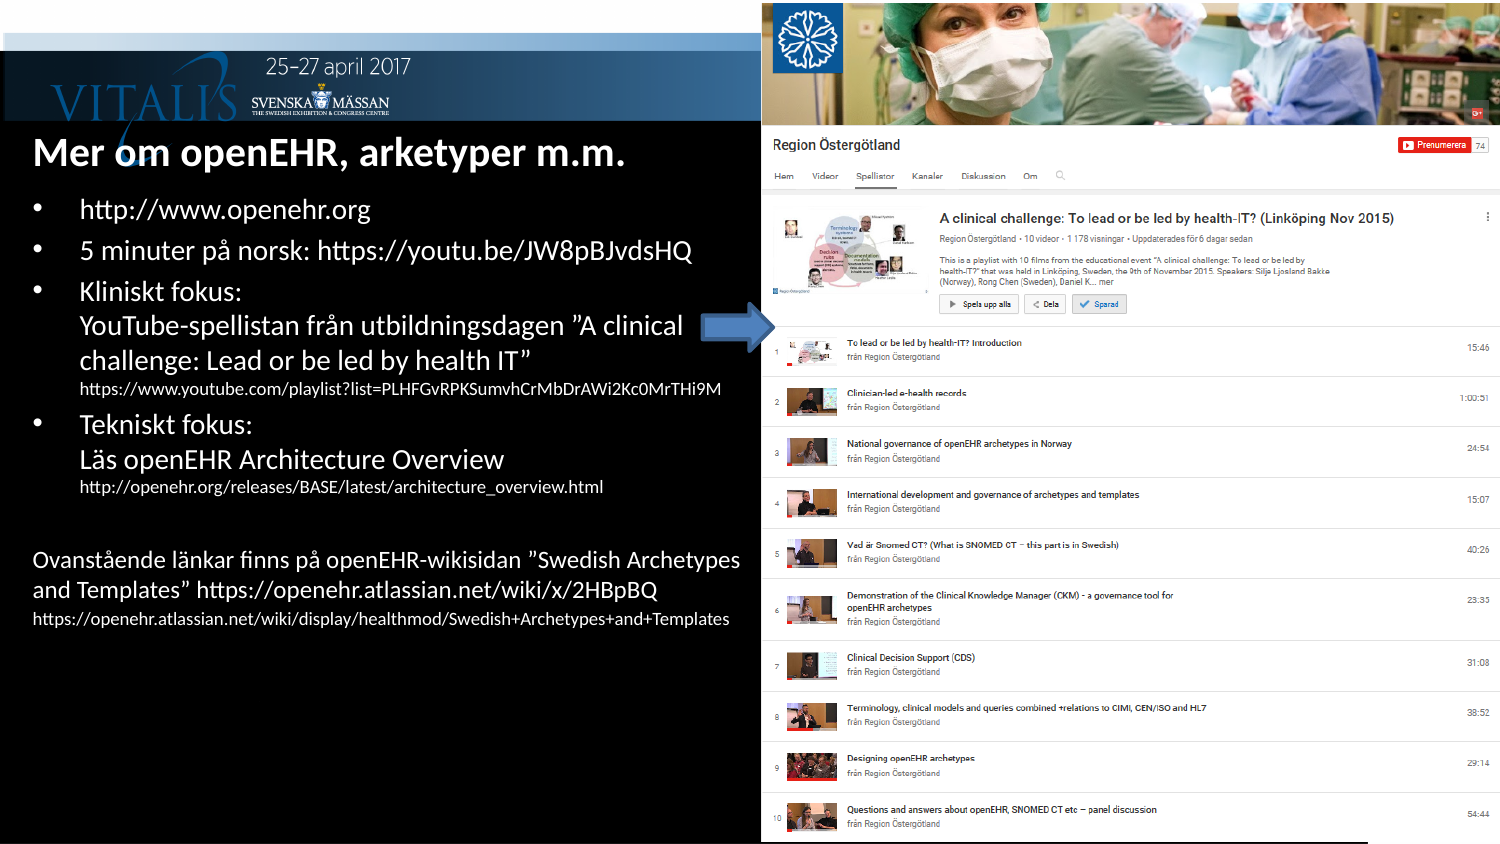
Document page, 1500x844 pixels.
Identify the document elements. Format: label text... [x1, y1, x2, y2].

picture [0, 0, 1500, 844]
title Mer om openEHR, arketyper m.m. [17, 138, 750, 182]
list http://www.openehr.org 5 minuter på norsk: https://youtu.be/JW8pBJvdsHQ Kliniskt fokus: YouTube-spellistan från utbildningsdagen ”A clinical challenge: Lead or be led by health IT” https://www.youtube.com/playlist?list=PLHFGvRPKSumvhCrMbDrAWi2Kc0MrTHi9M Tekniskt fokus: Läs openEHR Architecture Overview http://openehr.org/releases/BASE/latest/architecture_overview.html Ovanstående länkar finns på openEHR-wikisidan ”Swedish Archetypes and Templates” https://openehr.atlassian.net/wiki/x/2HBpBQ https://openehr.atlassian.net/wiki/display/healthmod/Swedish+Archetypes+and+Templates [17, 182, 756, 806]
text_box [700, 301, 756, 353]
